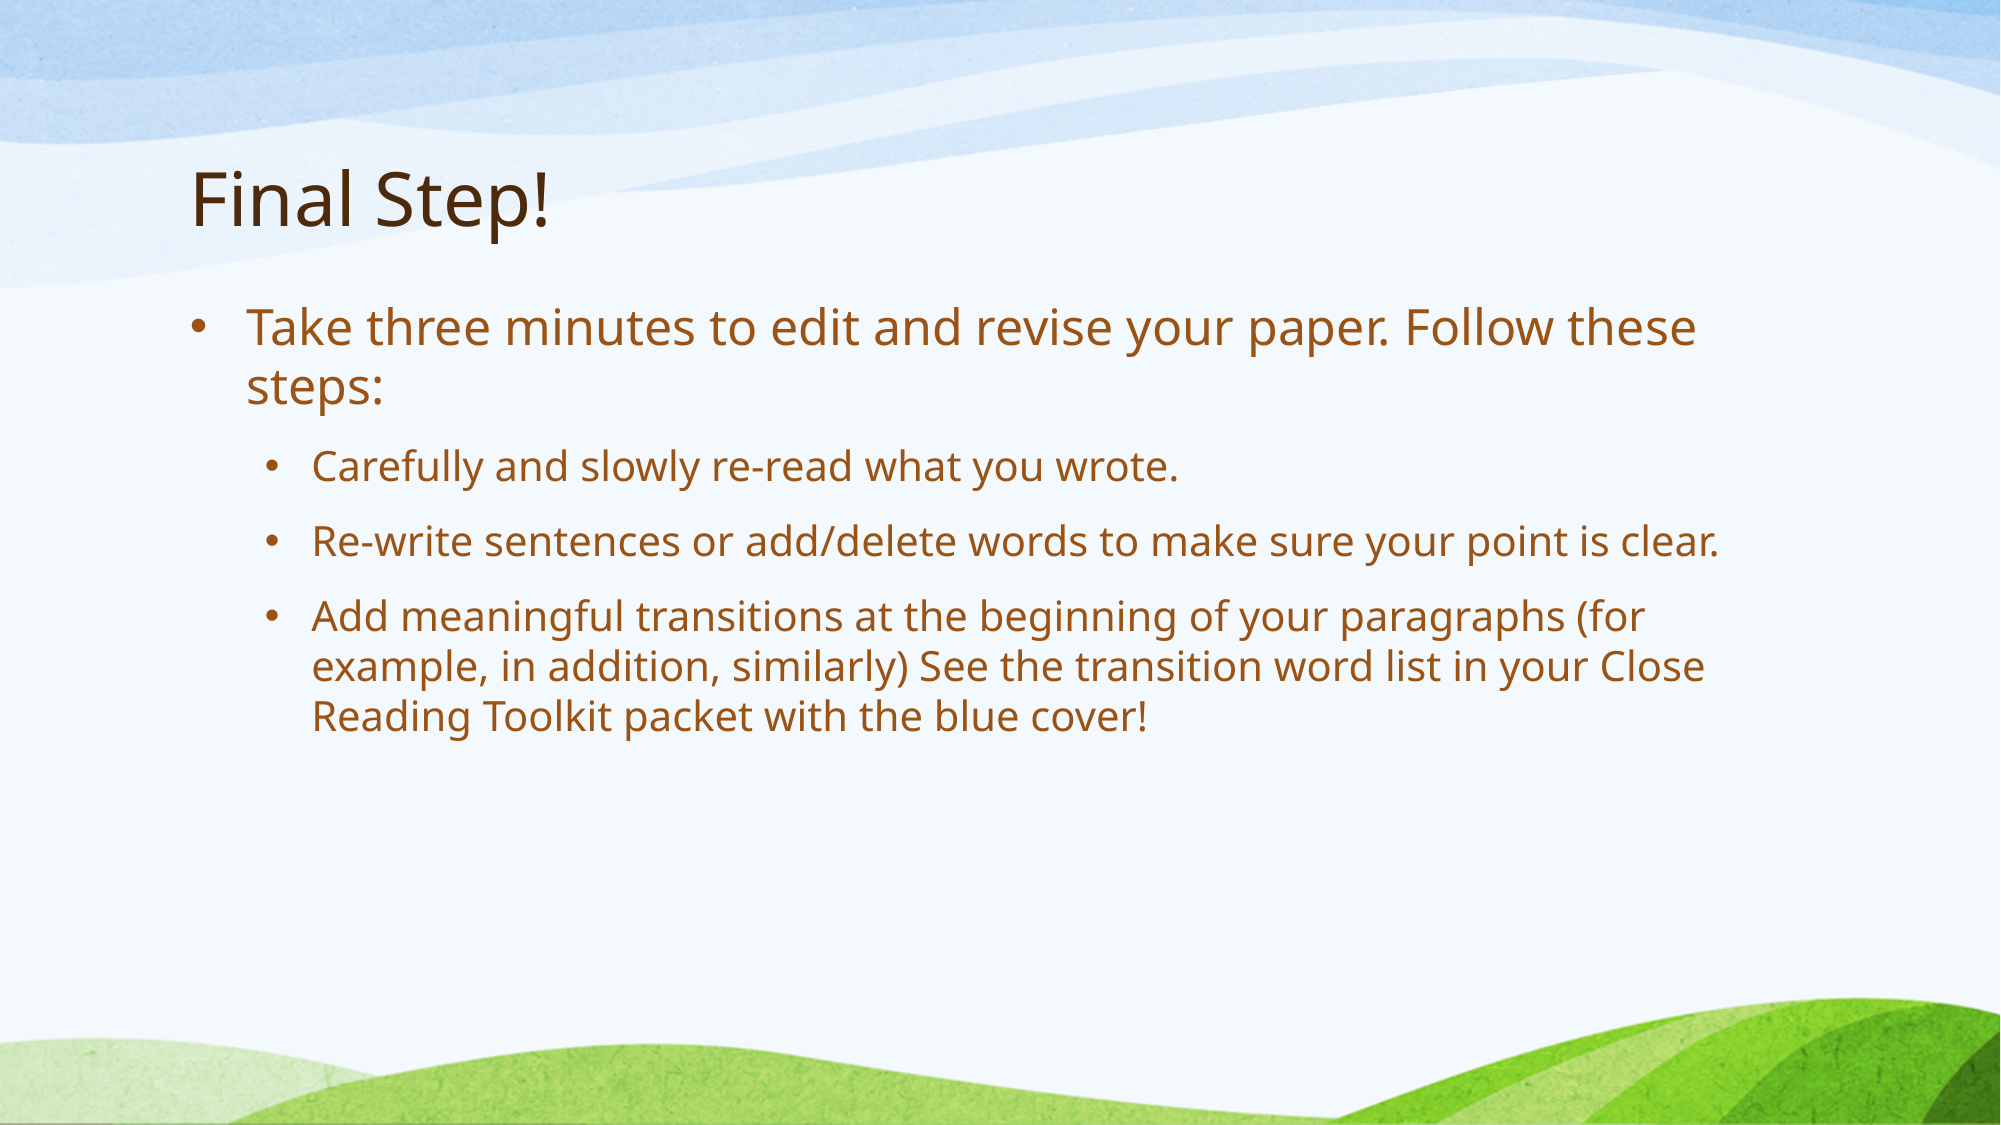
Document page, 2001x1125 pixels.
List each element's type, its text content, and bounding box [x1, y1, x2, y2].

list Take three minutes to edit and revise your paper. Follow these steps: Carefully and slowly re-read what you wrote. Re-write sentences or add/delete words to make sure your point is clear. Add meaningful transitions at the beginning of your paragraphs (for example, in addition, similarly) See the transition word list in your Close Reading Toolkit packet with the blue cover! [174, 287, 1825, 982]
title Final Step! [174, 50, 1825, 250]
picture [0, 0, 2001, 1125]
